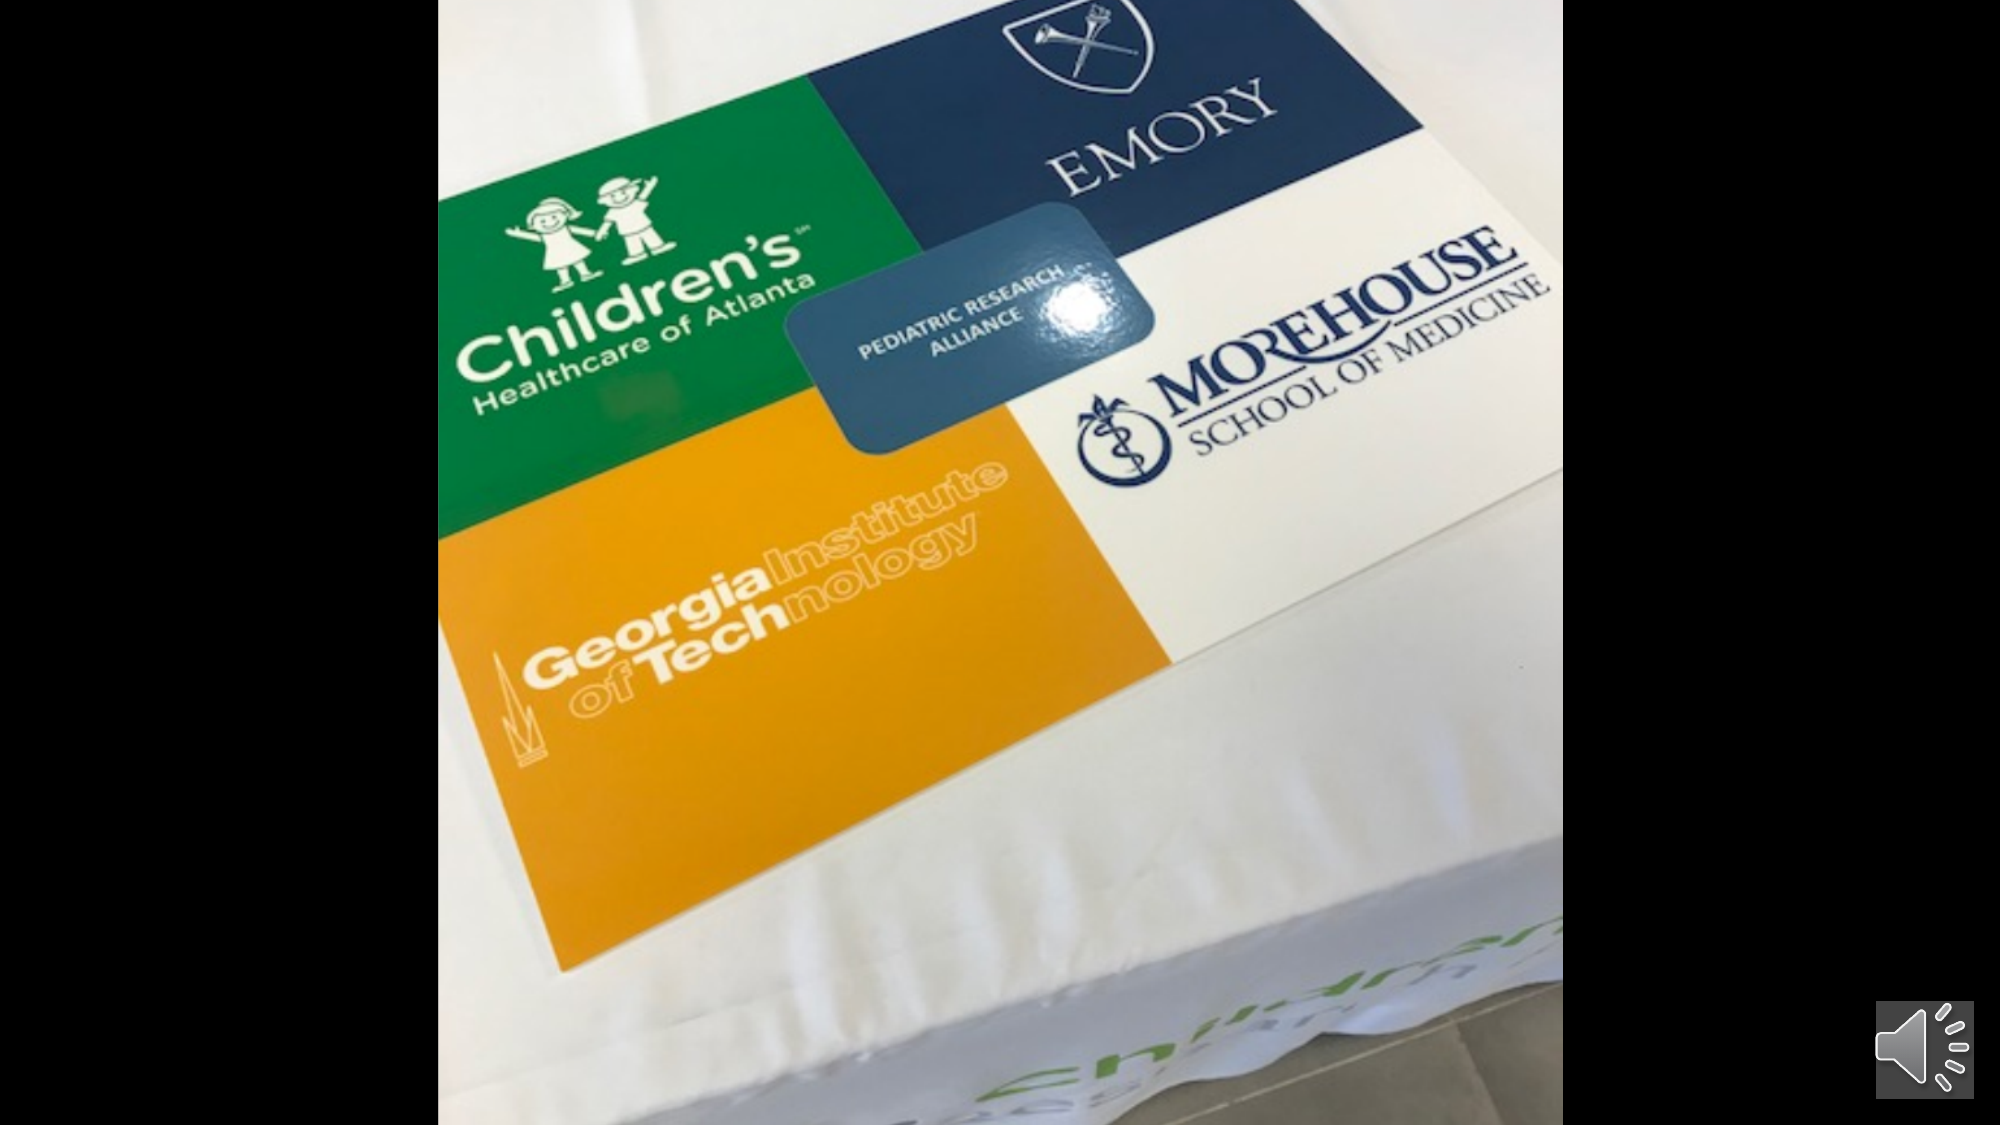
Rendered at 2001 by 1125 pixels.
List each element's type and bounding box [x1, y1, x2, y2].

picture [249, 0, 1750, 1125]
picture [1874, 999, 1975, 1100]
